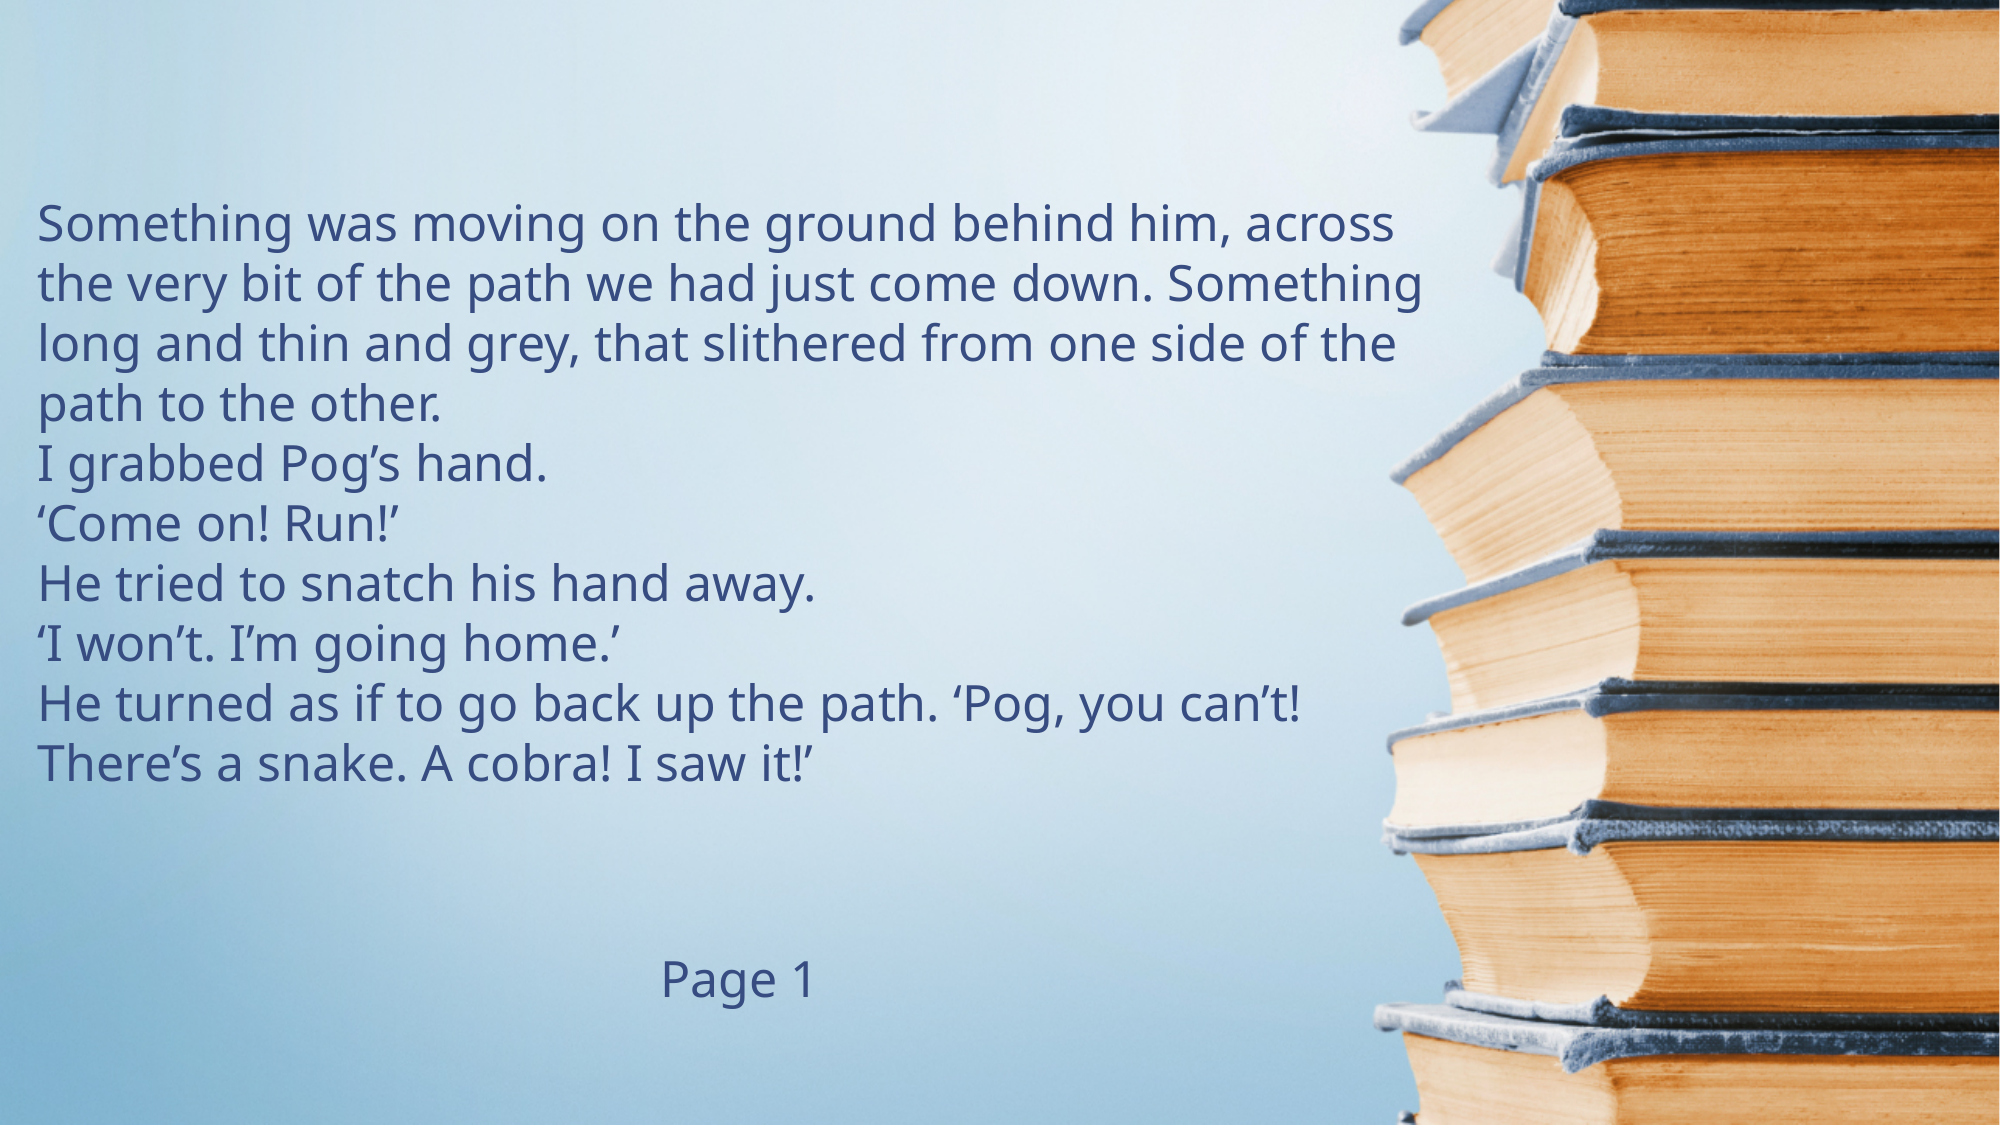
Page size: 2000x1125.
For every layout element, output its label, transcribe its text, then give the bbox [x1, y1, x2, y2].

picture [0, 0, 2000, 1125]
text_box Page 1 [645, 940, 1355, 1016]
text_box Something was moving on the ground behind him, across the very bit of the path we had just come down. Something long and thin and grey, that slithered from one side of the path to the other. I grabbed Pog’s hand. ‘Come on! Run!’ He tried to snatch his hand away. ‘I won’t. I’m going home.’ He turned as if to go back up the path. ‘Pog, you can’t! There’s a snake. A cobra! I saw it!’ [22, 184, 1444, 860]
